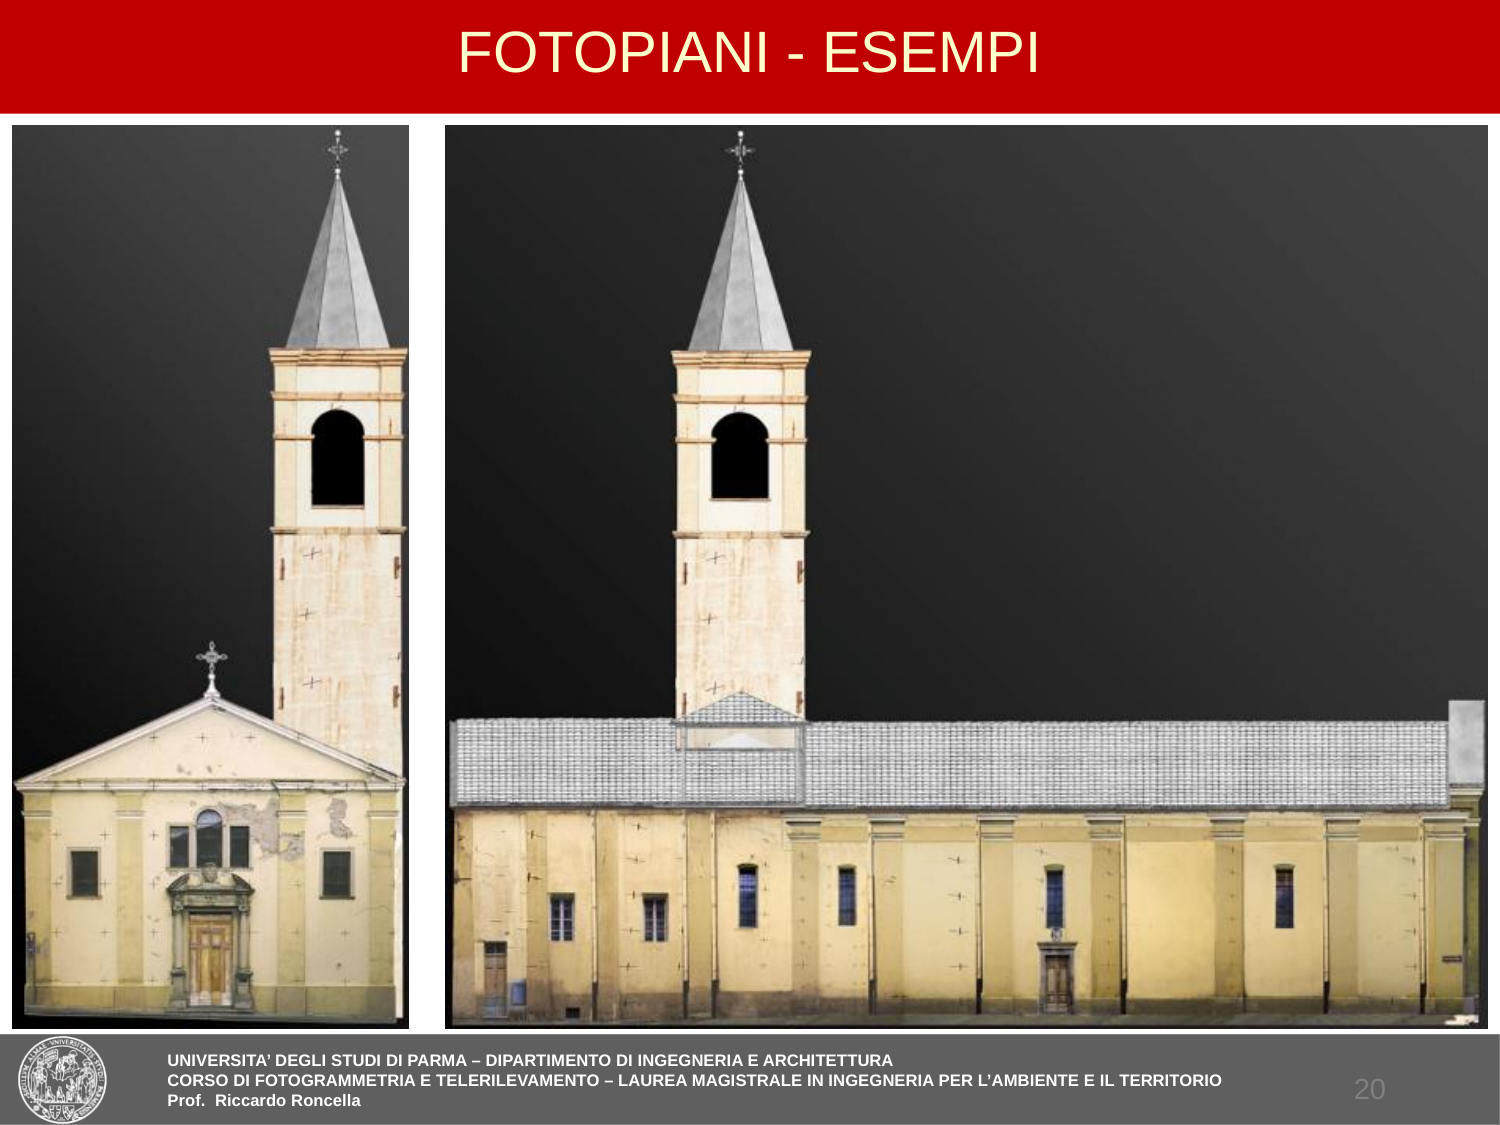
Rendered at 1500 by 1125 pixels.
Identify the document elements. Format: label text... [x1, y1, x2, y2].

slide_number 19 [1339, 1063, 1471, 1106]
picture [17, 1035, 108, 1125]
title FOTOPIANI - ESEMPI [17, 7, 1483, 100]
picture [445, 125, 1488, 1029]
picture [12, 125, 409, 1030]
